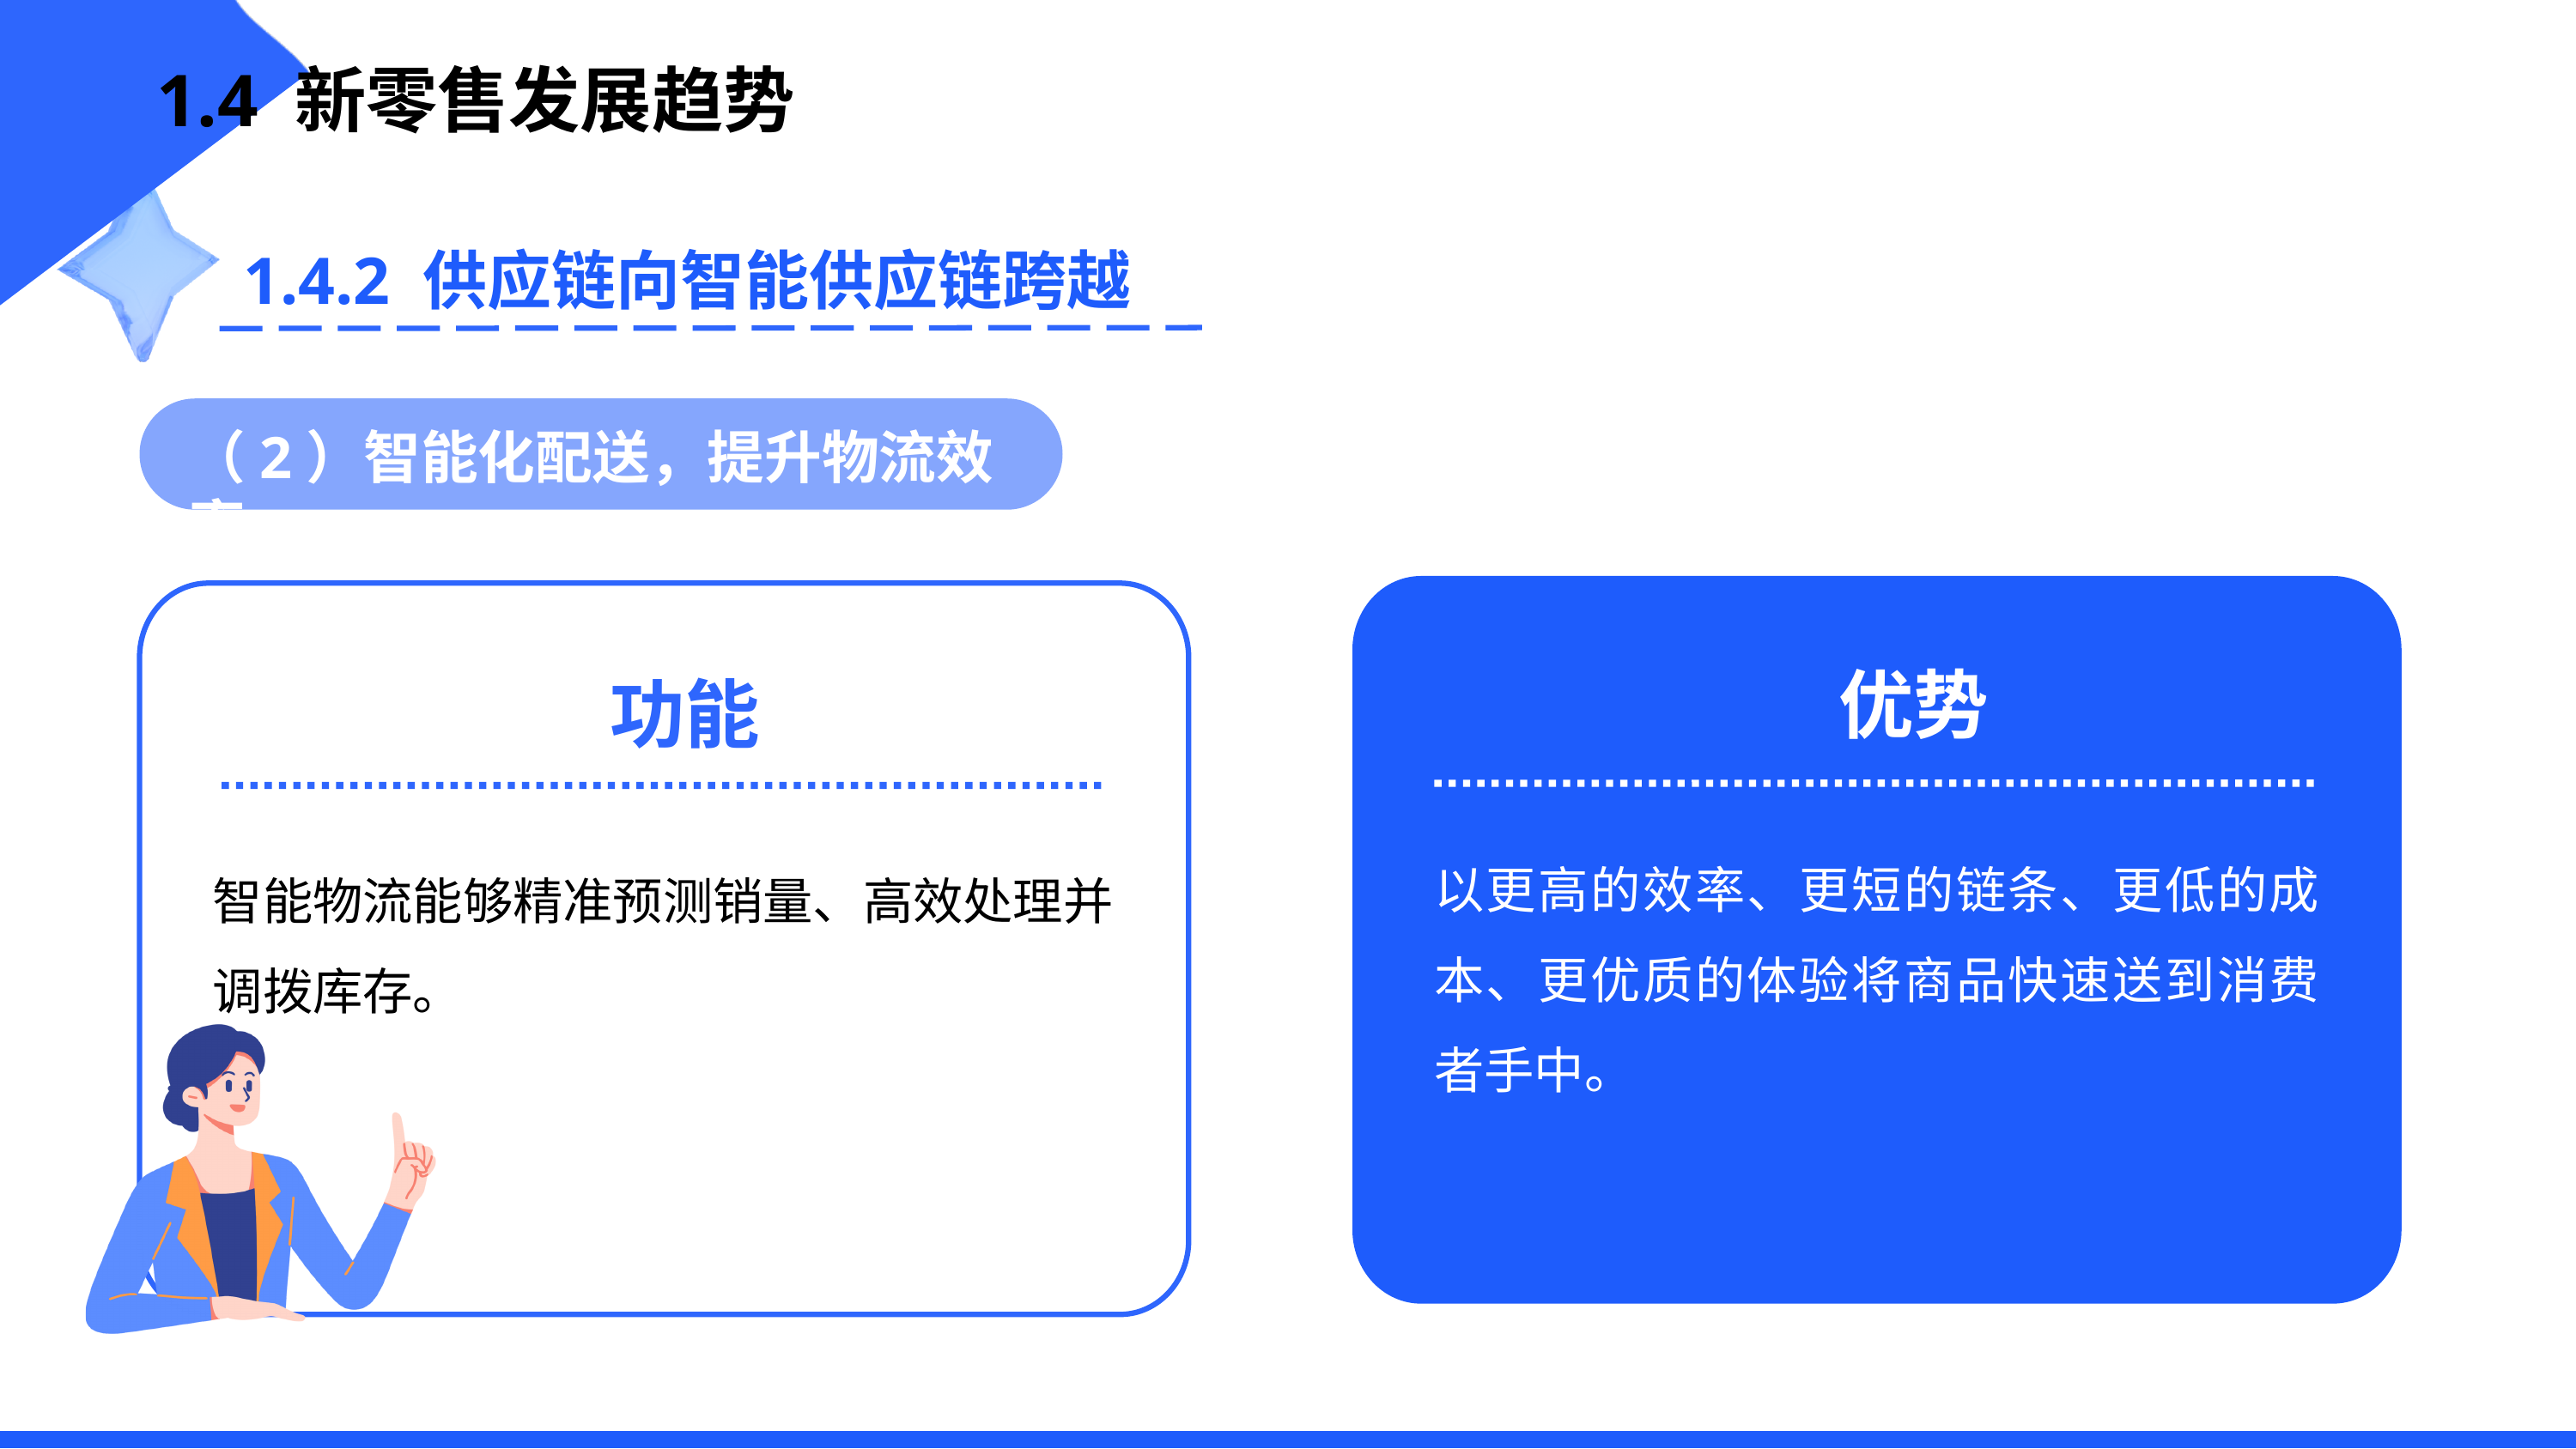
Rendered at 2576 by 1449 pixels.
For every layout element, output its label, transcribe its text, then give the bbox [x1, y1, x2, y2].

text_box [139, 397, 1063, 510]
text_box [85, 1024, 436, 1334]
text_box 1.4.2 供应链向智能供应链跨越 [243, 197, 1405, 318]
text_box 1.4 新零售发展趋势 [156, 55, 864, 142]
text_box [0, 0, 340, 306]
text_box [0, 1430, 2576, 1449]
text_box [57, 166, 220, 362]
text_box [1352, 552, 2576, 1304]
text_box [139, 583, 1189, 1315]
